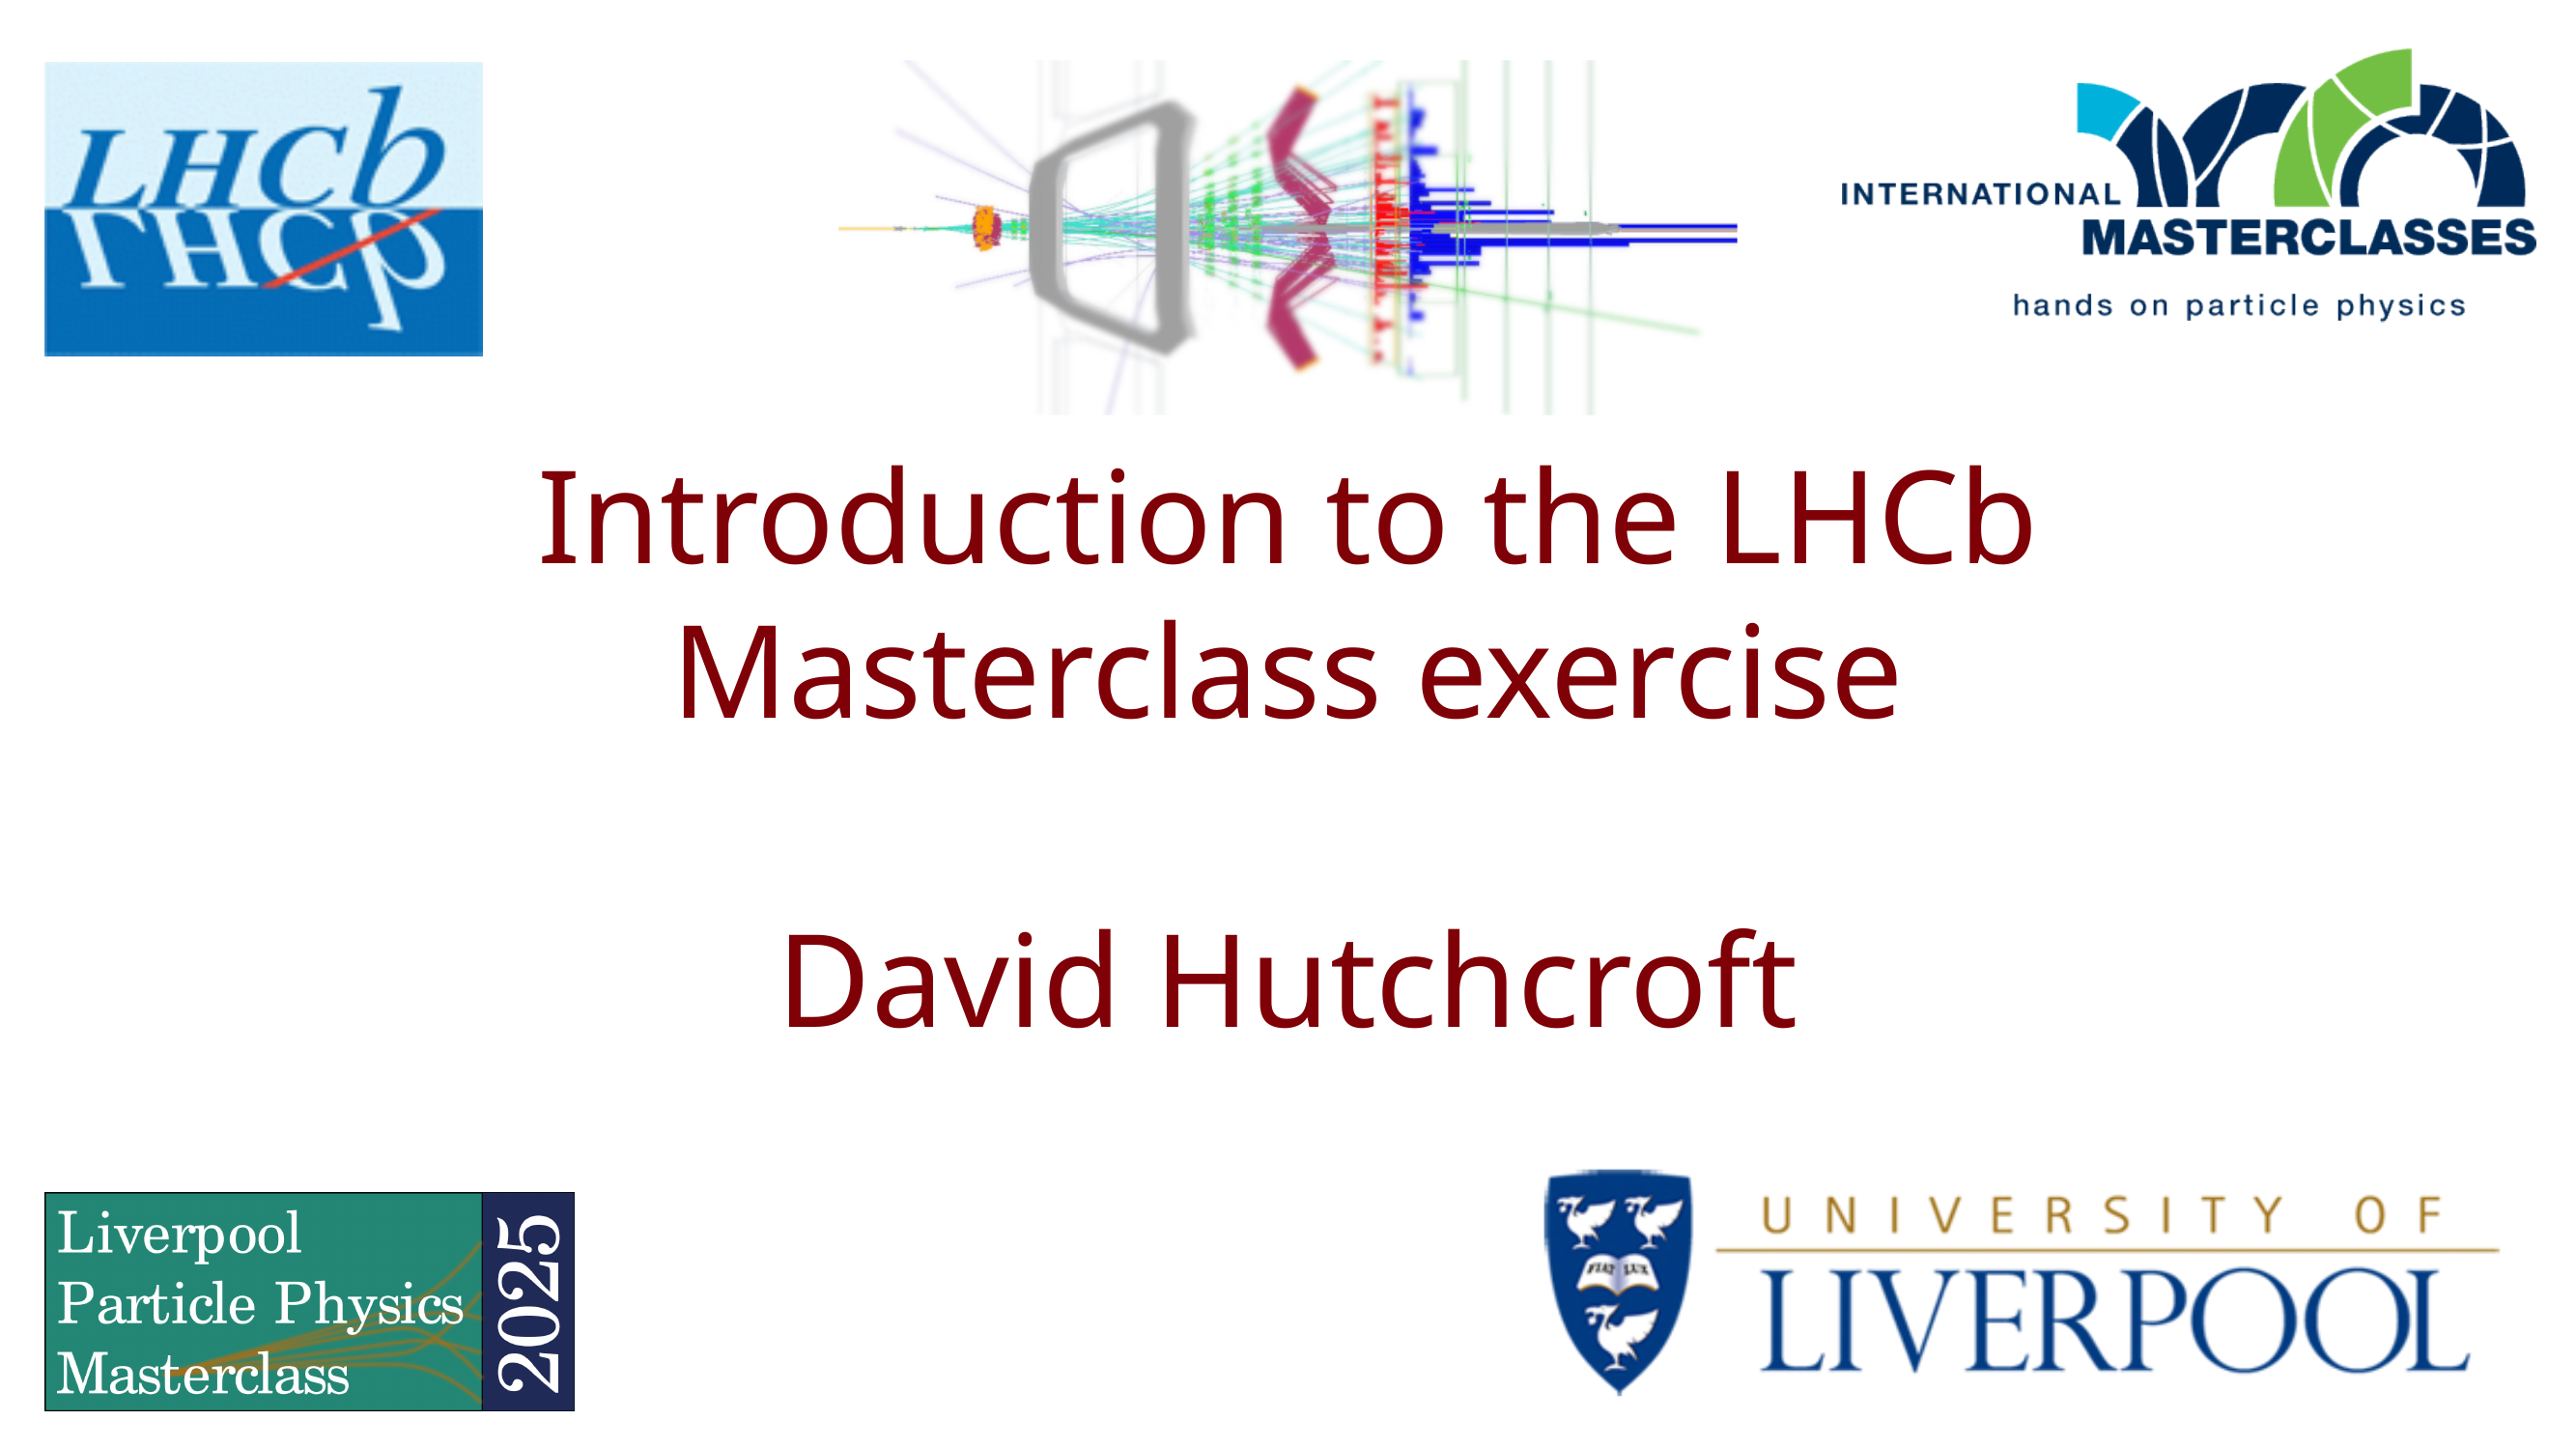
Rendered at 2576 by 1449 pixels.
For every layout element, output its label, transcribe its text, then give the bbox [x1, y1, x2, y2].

picture [837, 32, 1739, 434]
picture [1842, 47, 2536, 323]
picture [43, 1191, 575, 1412]
text_box Introduction to the LHCb Masterclass exercise David Hutchcroft [491, 434, 2085, 819]
picture [43, 62, 483, 356]
picture [1355, 975, 2576, 1449]
